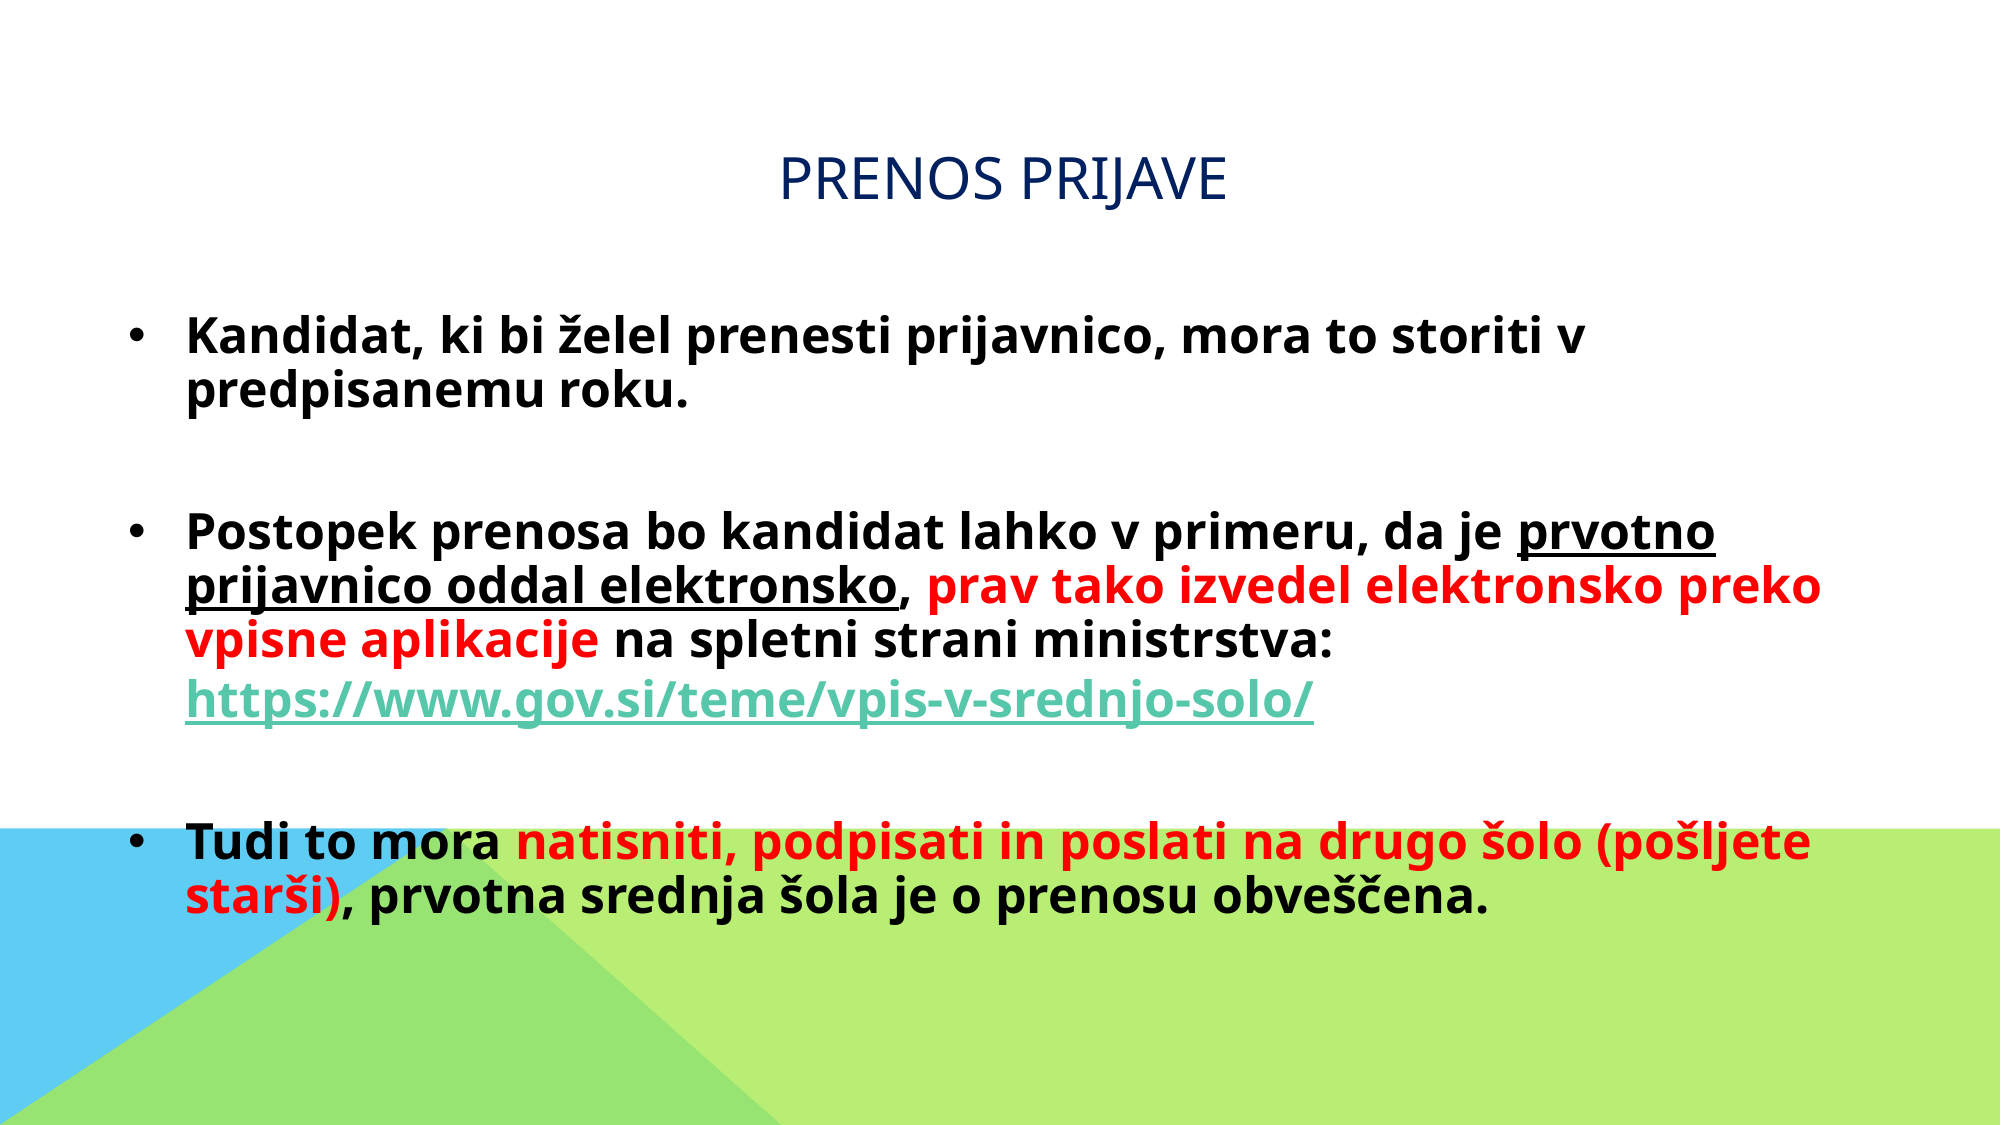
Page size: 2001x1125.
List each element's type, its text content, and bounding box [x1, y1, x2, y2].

list Kandidat, ki bi želel prenesti prijavnico, mora to storiti v predpisanemu roku. Postopek prenosa bo kandidat lahko v primeru, da je prvotno prijavnico oddal elektronsko, prav tako izvedel elektronsko preko vpisne aplikacije na spletni strani ministrstva: https://www.gov.si/teme/vpis-v-srednjo-solo/ Tudi to mora natisniti, podpisati in poslati na drugo šolo (pošljete starši), prvotna srednja šola je o prenosu obveščena. [113, 303, 1840, 721]
title Prenos prijave [181, 131, 1827, 222]
